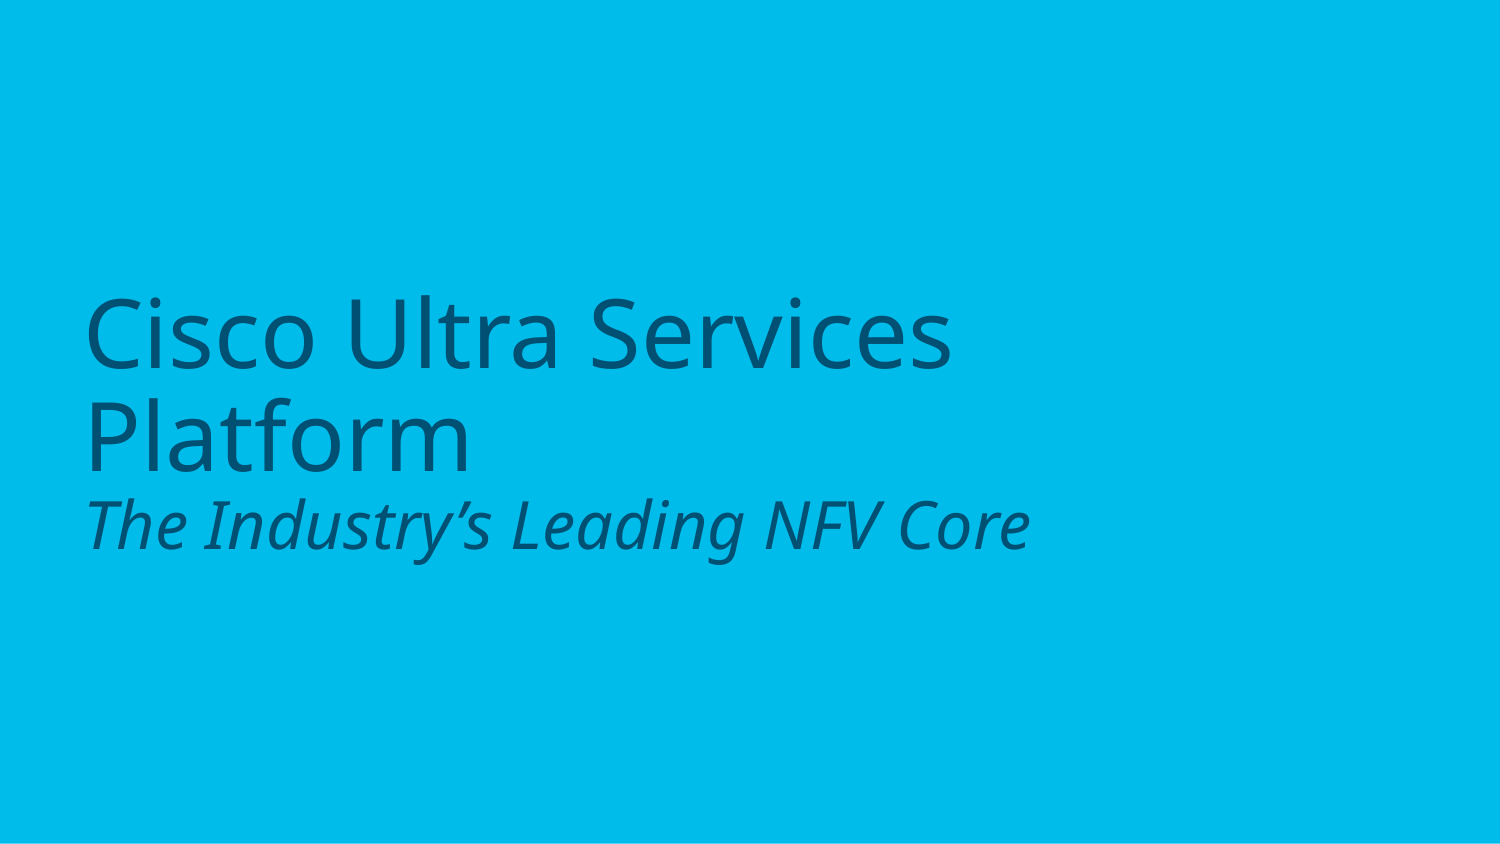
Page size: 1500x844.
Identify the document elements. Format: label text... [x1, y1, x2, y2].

title Cisco Ultra Services Platform The Industry’s Leading NFV Core [68, 150, 1315, 572]
